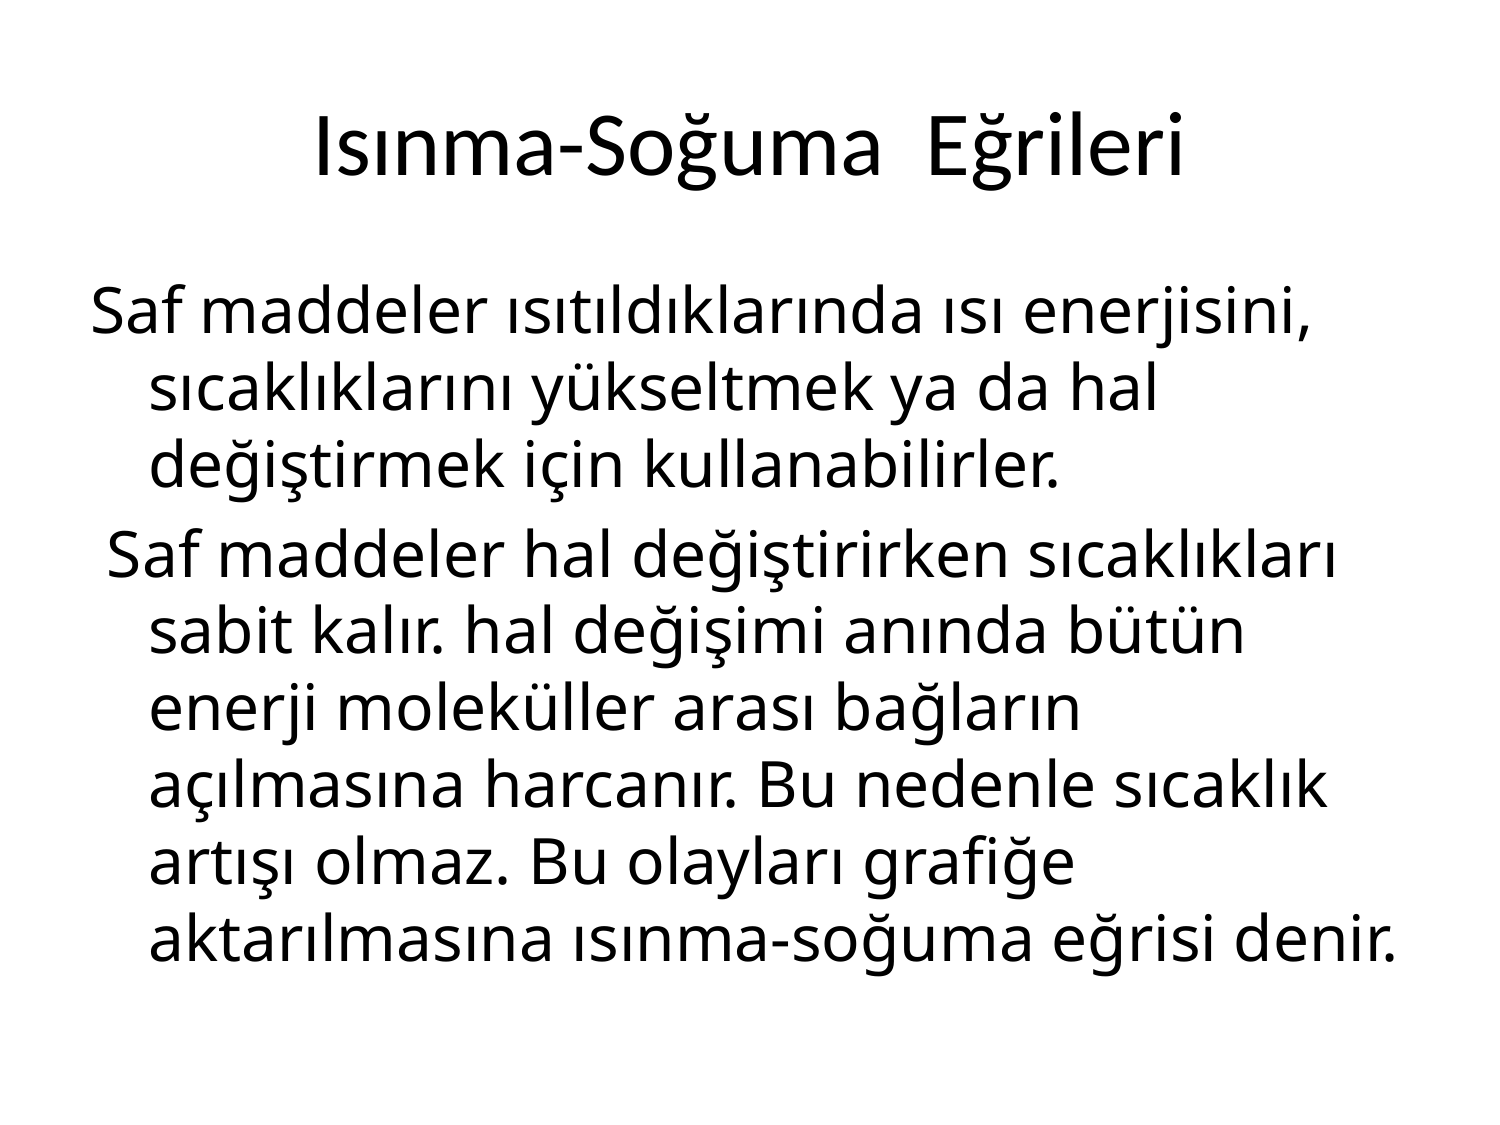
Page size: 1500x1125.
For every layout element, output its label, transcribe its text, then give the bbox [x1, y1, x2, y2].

list Saf maddeler ısıtıldıklarında ısı enerjisini, sıcaklıklarını yükseltmek ya da hal değiştirmek için kullanabilirler. Saf maddeler hal değiştirirken sıcaklıkları sabit kalır. hal değişimi anında bütün enerji moleküller arası bağların açılmasına harcanır. Bu nedenle sıcaklık artışı olmaz. Bu olayları grafiğe aktarılmasına ısınma-soğuma eğrisi denir. [75, 262, 1425, 1005]
title Isınma-Soğuma Eğrileri [75, 45, 1425, 233]
